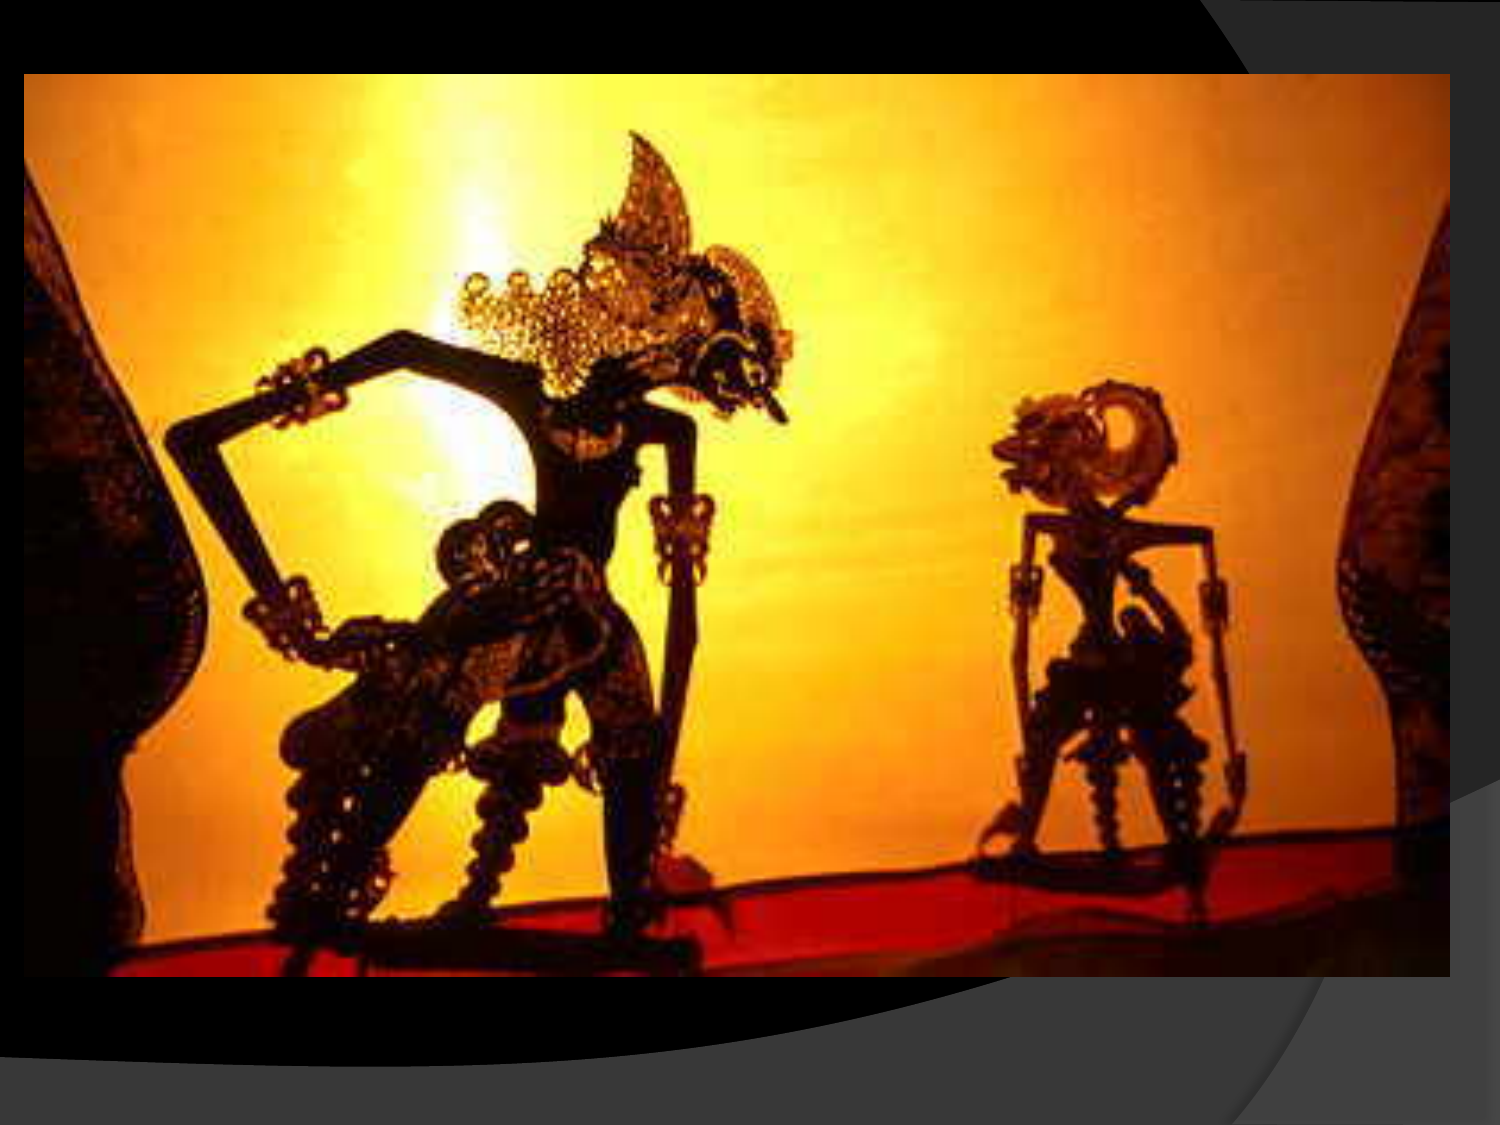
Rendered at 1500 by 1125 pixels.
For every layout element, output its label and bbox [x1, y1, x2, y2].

list [24, 74, 1451, 977]
